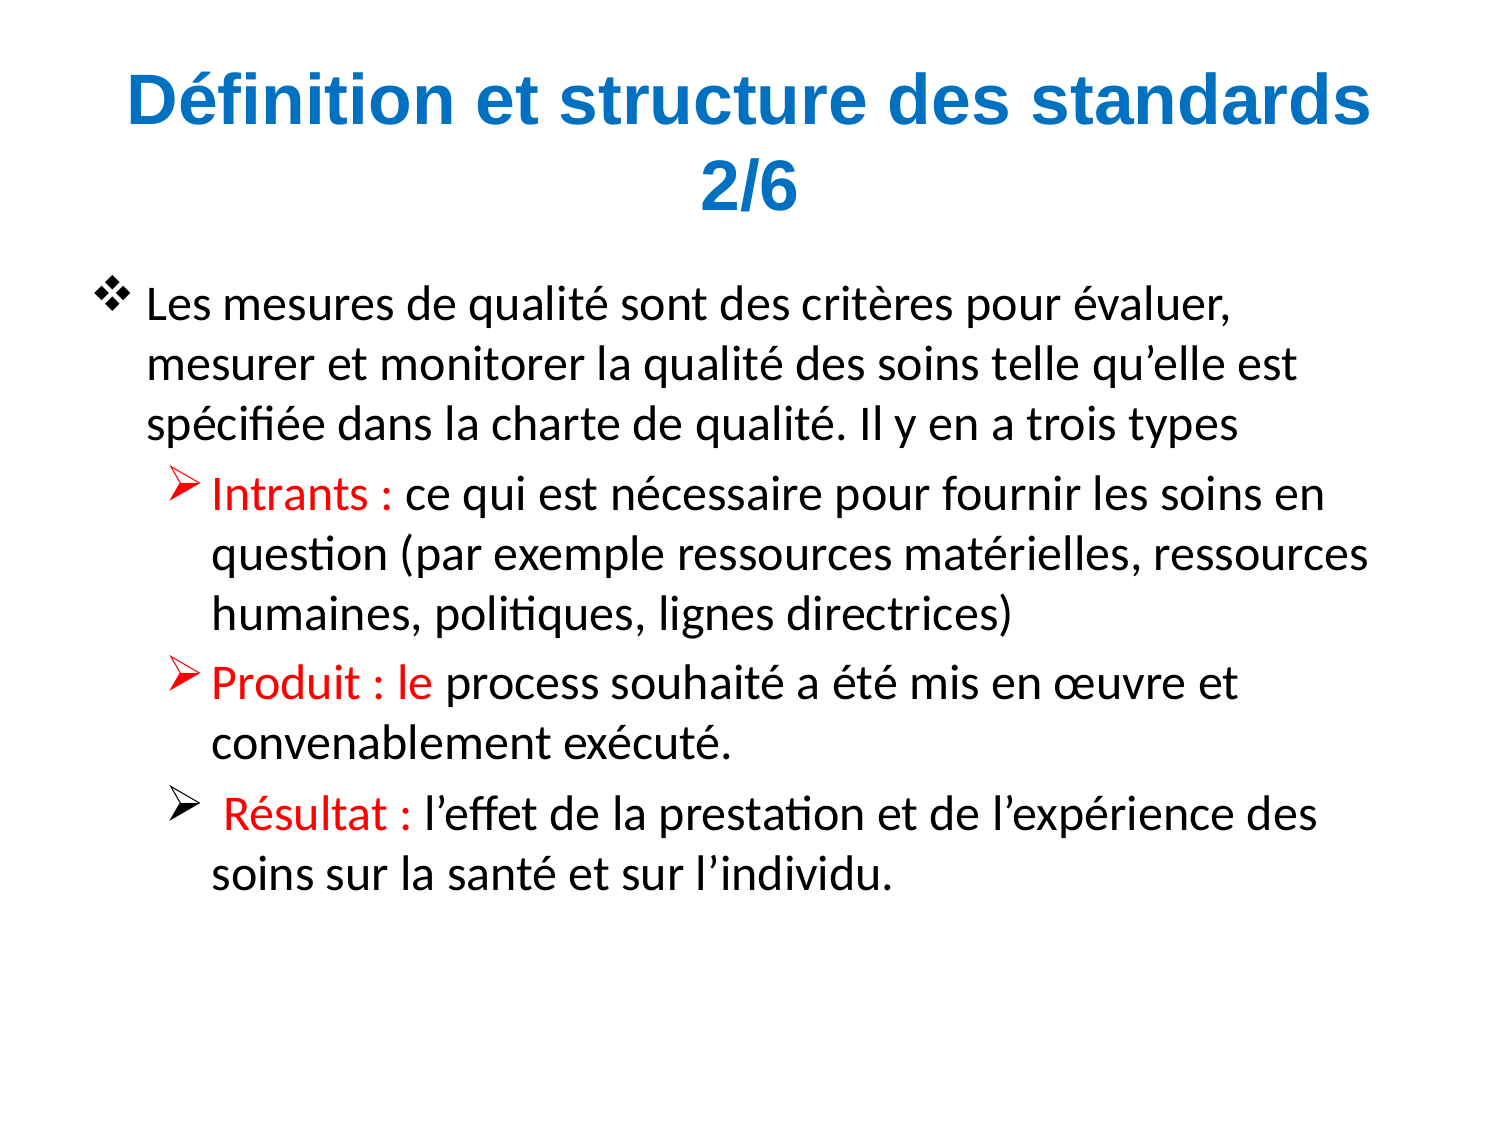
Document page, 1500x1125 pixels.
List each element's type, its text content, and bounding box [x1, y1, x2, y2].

title Définition et structure des standards 2/6 [75, 45, 1425, 233]
list Les mesures de qualité sont des critères pour évaluer, mesurer et monitorer la qualité des soins telle qu’elle est spécifiée dans la charte de qualité. Il y en a trois types Intrants : ce qui est nécessaire pour fournir les soins en question (par exemple ressources matérielles, ressources humaines, politiques, lignes directrices) Produit : le process souhaité a été mis en œuvre et convenablement exécuté. Résultat : l’effet de la prestation et de l’expérience des soins sur la santé et sur l’individu. [75, 262, 1425, 1005]
